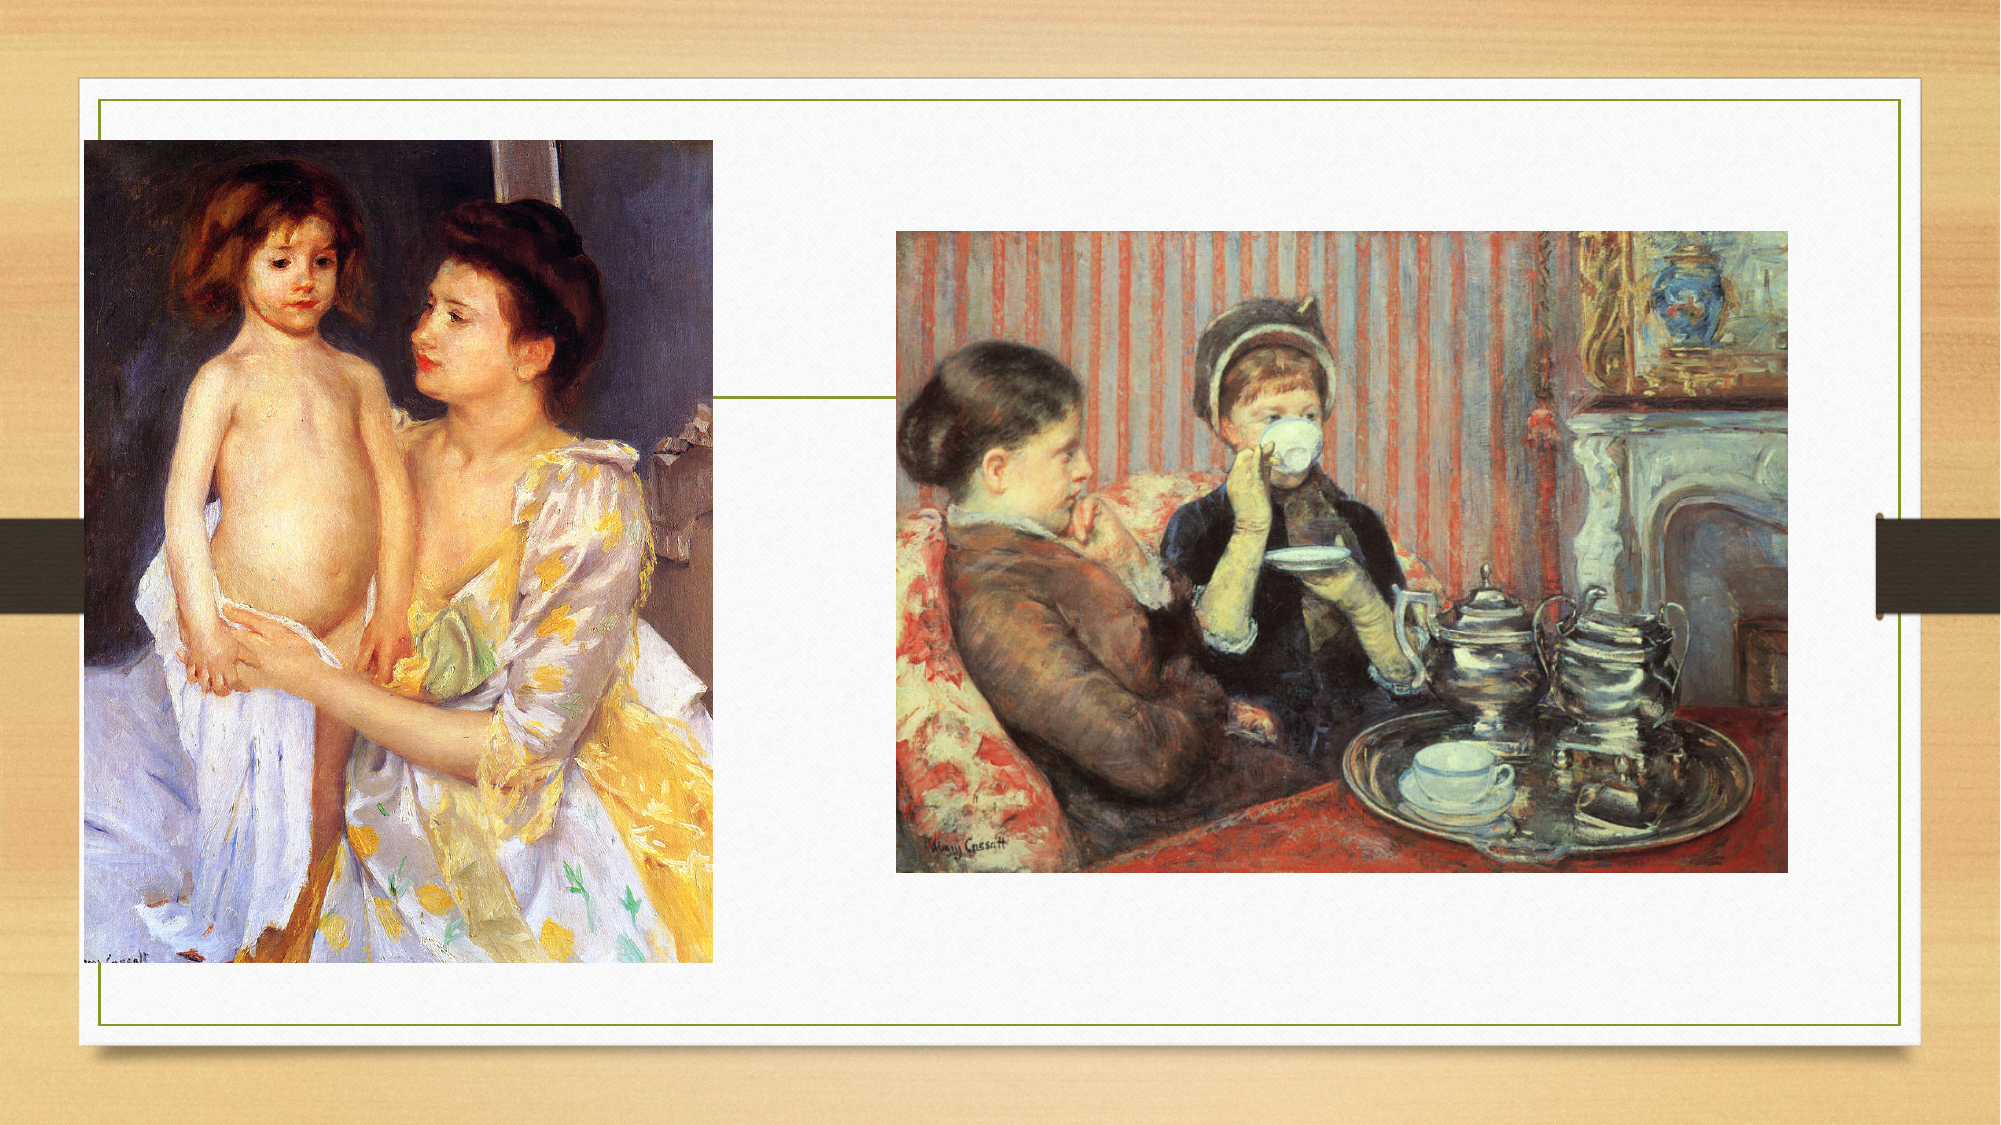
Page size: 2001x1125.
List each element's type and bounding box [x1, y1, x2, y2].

list [896, 230, 1788, 873]
list [83, 139, 713, 964]
picture [0, 0, 2001, 1125]
